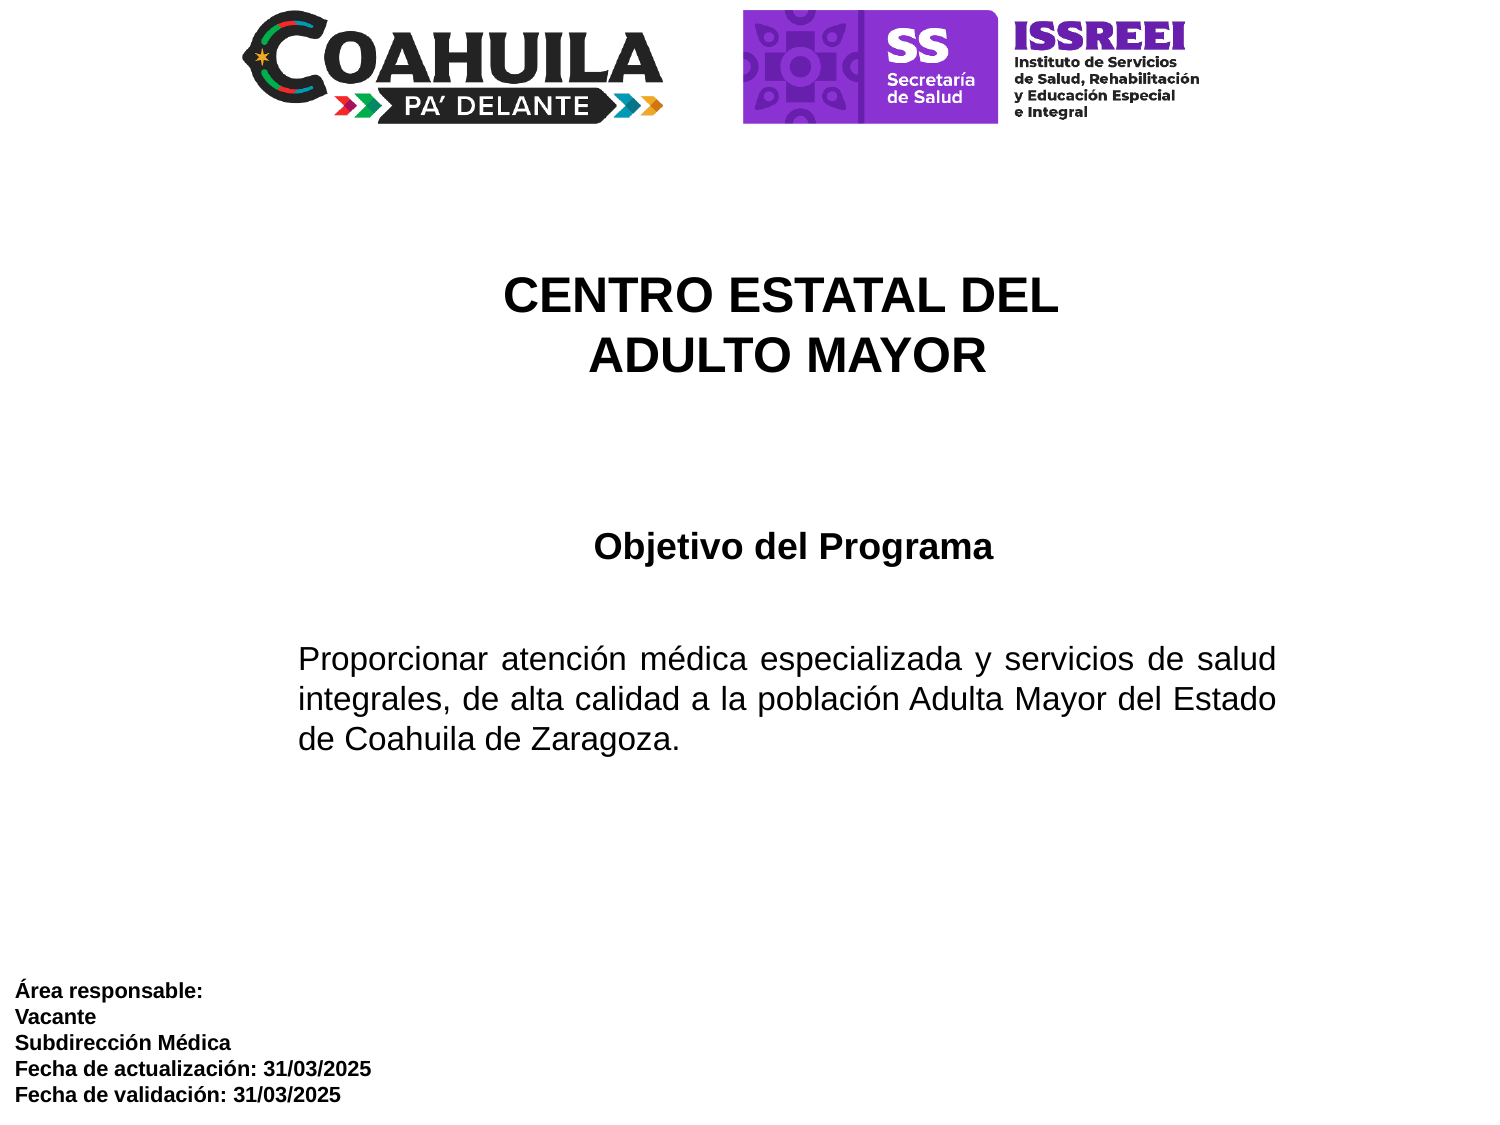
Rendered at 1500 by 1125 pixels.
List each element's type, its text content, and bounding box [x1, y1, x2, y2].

picture [227, 0, 1235, 138]
text_box CENTRO ESTATAL DEL ADULTO MAYOR Objetivo del Programa Proporcionar atención médica especializada y servicios de salud integrales, de alta calidad a la población Adulta Mayor del Estado de Coahuila de Zaragoza. [283, 219, 1294, 832]
